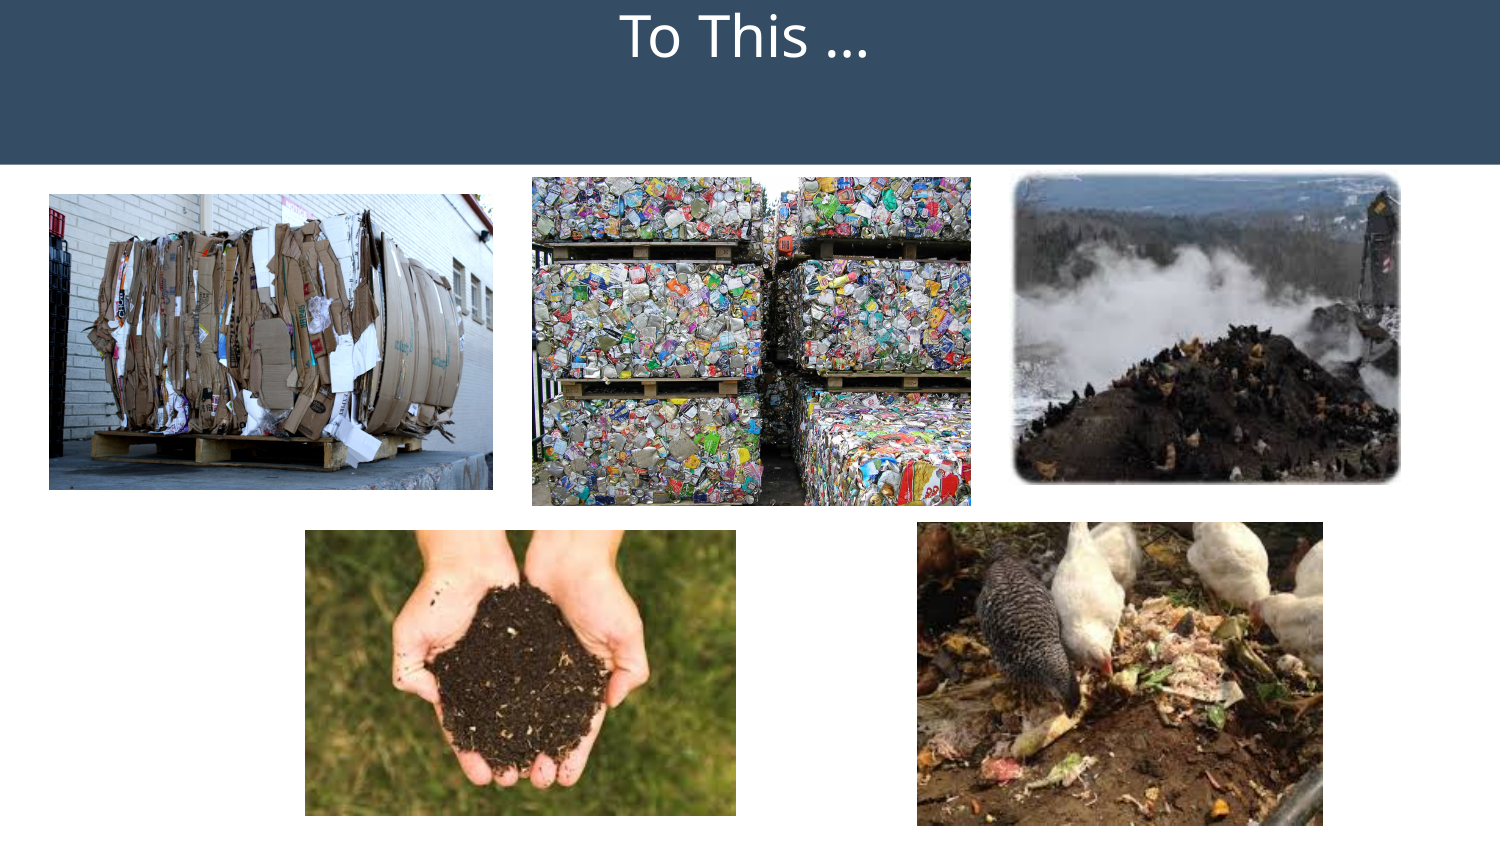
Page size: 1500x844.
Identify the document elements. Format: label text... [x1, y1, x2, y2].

picture [305, 529, 736, 817]
list To This … [0, 0, 1500, 165]
picture [48, 193, 493, 490]
picture [917, 521, 1323, 826]
picture [1009, 169, 1401, 486]
picture [532, 177, 971, 507]
